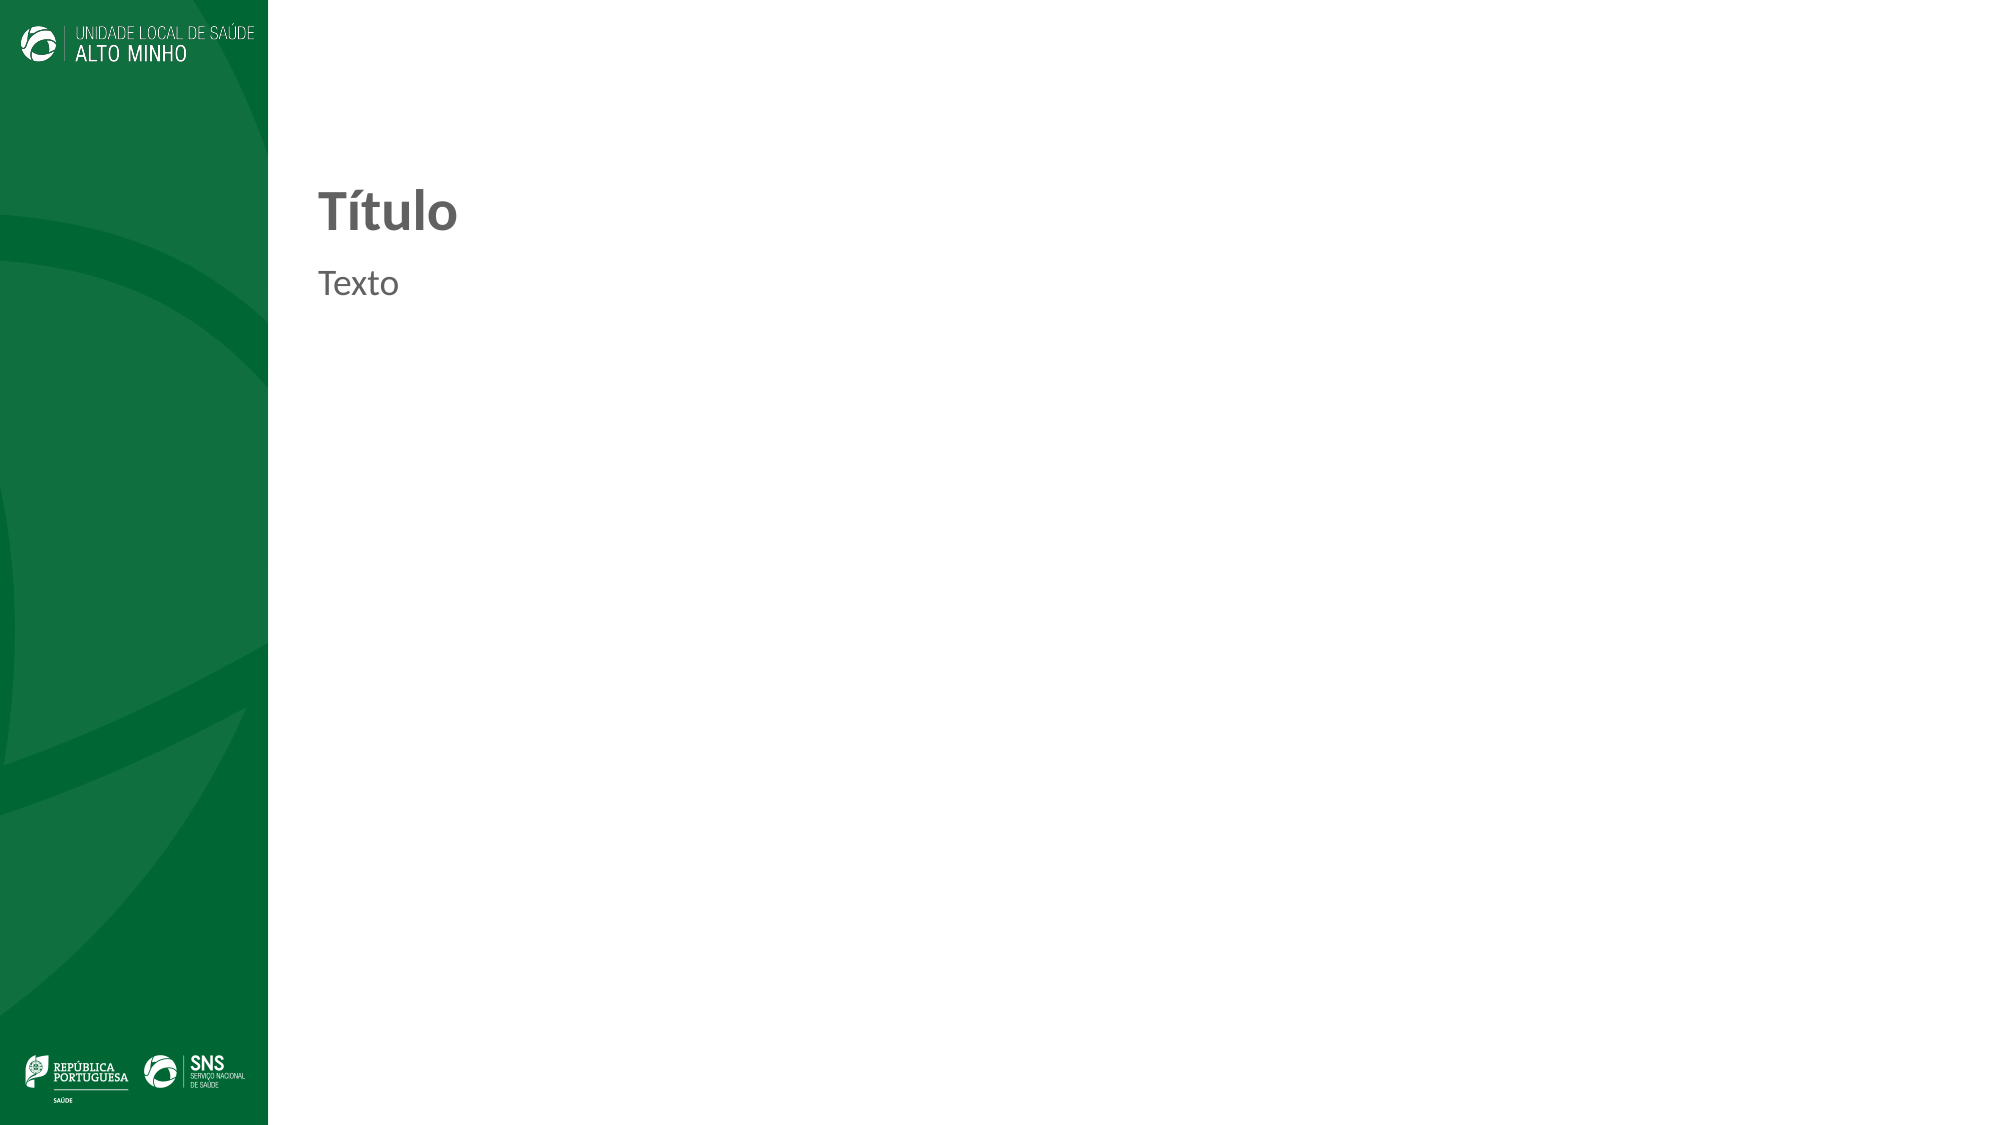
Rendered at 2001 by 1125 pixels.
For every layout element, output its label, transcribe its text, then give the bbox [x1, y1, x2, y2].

text_box Título [303, 164, 587, 250]
text_box Texto [303, 250, 587, 311]
picture [0, 0, 2001, 1125]
